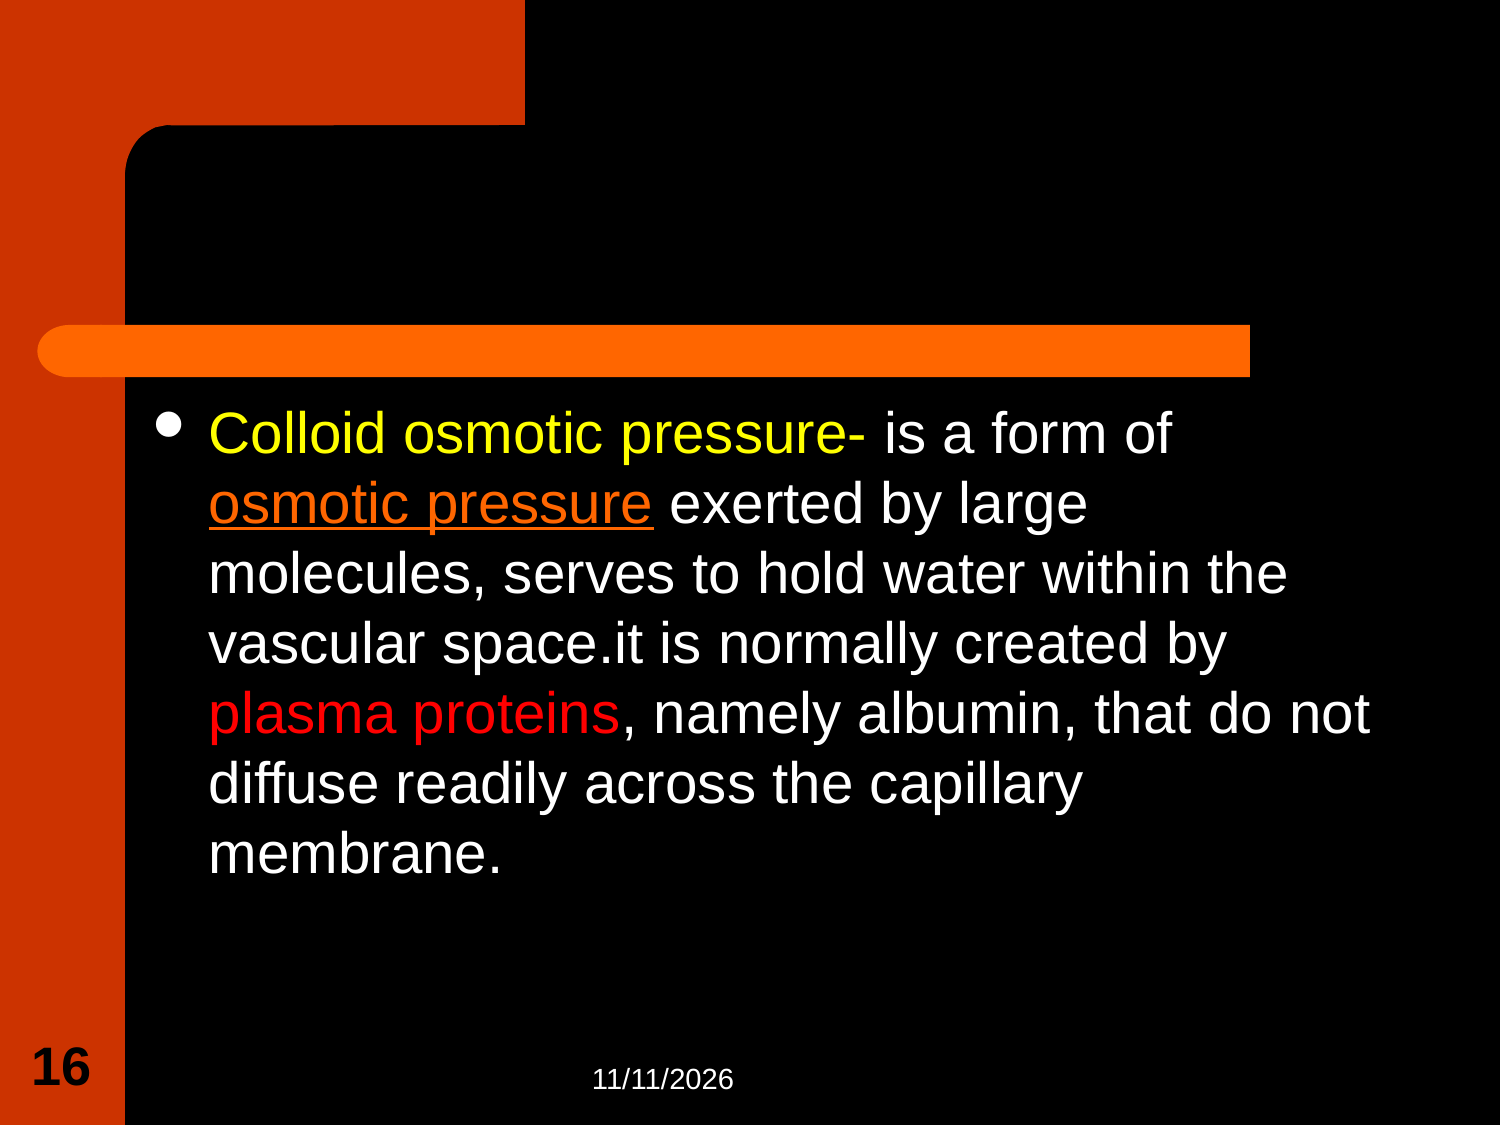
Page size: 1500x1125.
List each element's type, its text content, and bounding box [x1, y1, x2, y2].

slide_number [399, 1024, 750, 1104]
slide_number 16 [13, 1023, 111, 1105]
list Colloid osmotic pressure- is a form of osmotic pressure exerted by large molecules, serves to hold water within the vascular space.it is normally created by plasma proteins, namely albumin, that do not diffuse readily across the capillary membrane. [137, 387, 1400, 999]
